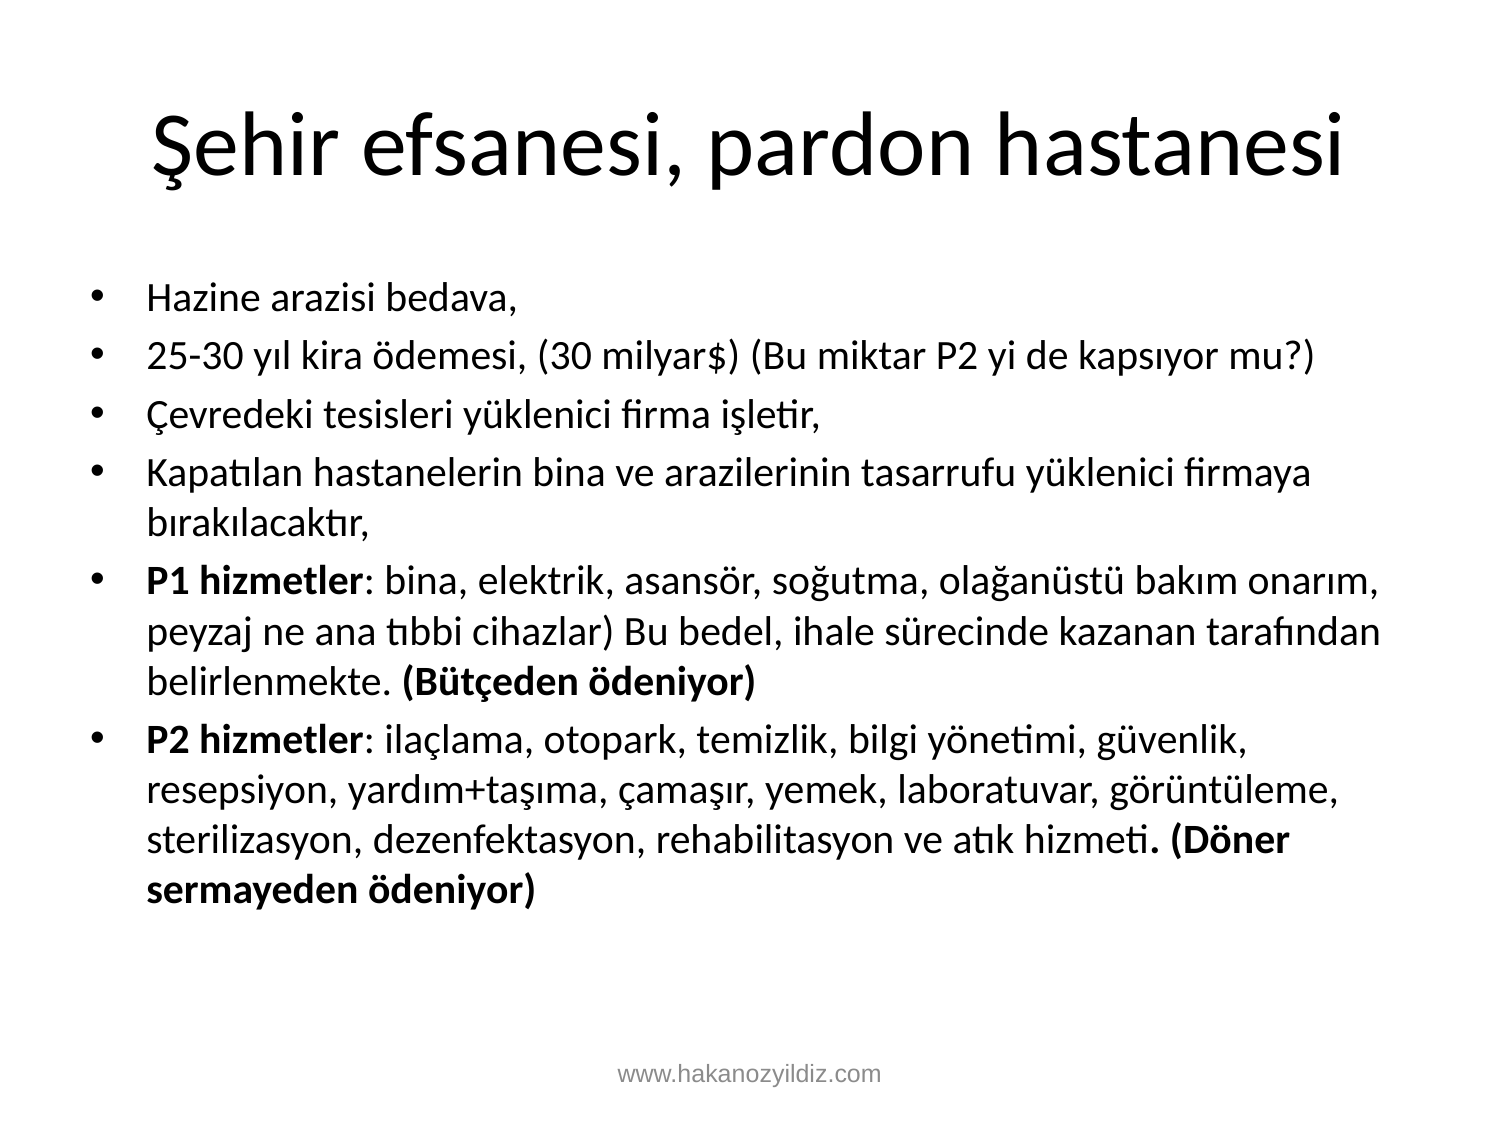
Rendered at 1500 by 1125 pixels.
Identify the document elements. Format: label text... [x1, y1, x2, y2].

list Hazine arazisi bedava, 25-30 yıl kira ödemesi, (30 milyar$) (Bu miktar P2 yi de kapsıyor mu?) Çevredeki tesisleri yüklenici firma işletir, Kapatılan hastanelerin bina ve arazilerinin tasarrufu yüklenici firmaya bırakılacaktır, P1 hizmetler: bina, elektrik, asansör, soğutma, olağanüstü bakım onarım, peyzaj ne ana tıbbi cihazlar) Bu bedel, ihale sürecinde kazanan tarafından belirlenmekte. (Bütçeden ödeniyor) P2 hizmetler: ilaçlama, otopark, temizlik, bilgi yönetimi, güvenlik, resepsiyon, yardım+taşıma, çamaşır, yemek, laboratuvar, görüntüleme, sterilizasyon, dezenfektasyon, rehabilitasyon ve atık hizmeti. (Döner sermayeden ödeniyor) [75, 262, 1425, 1005]
footer www.hakanozyildiz.com [512, 1042, 988, 1103]
title Şehir efsanesi, pardon hastanesi [75, 45, 1425, 233]
